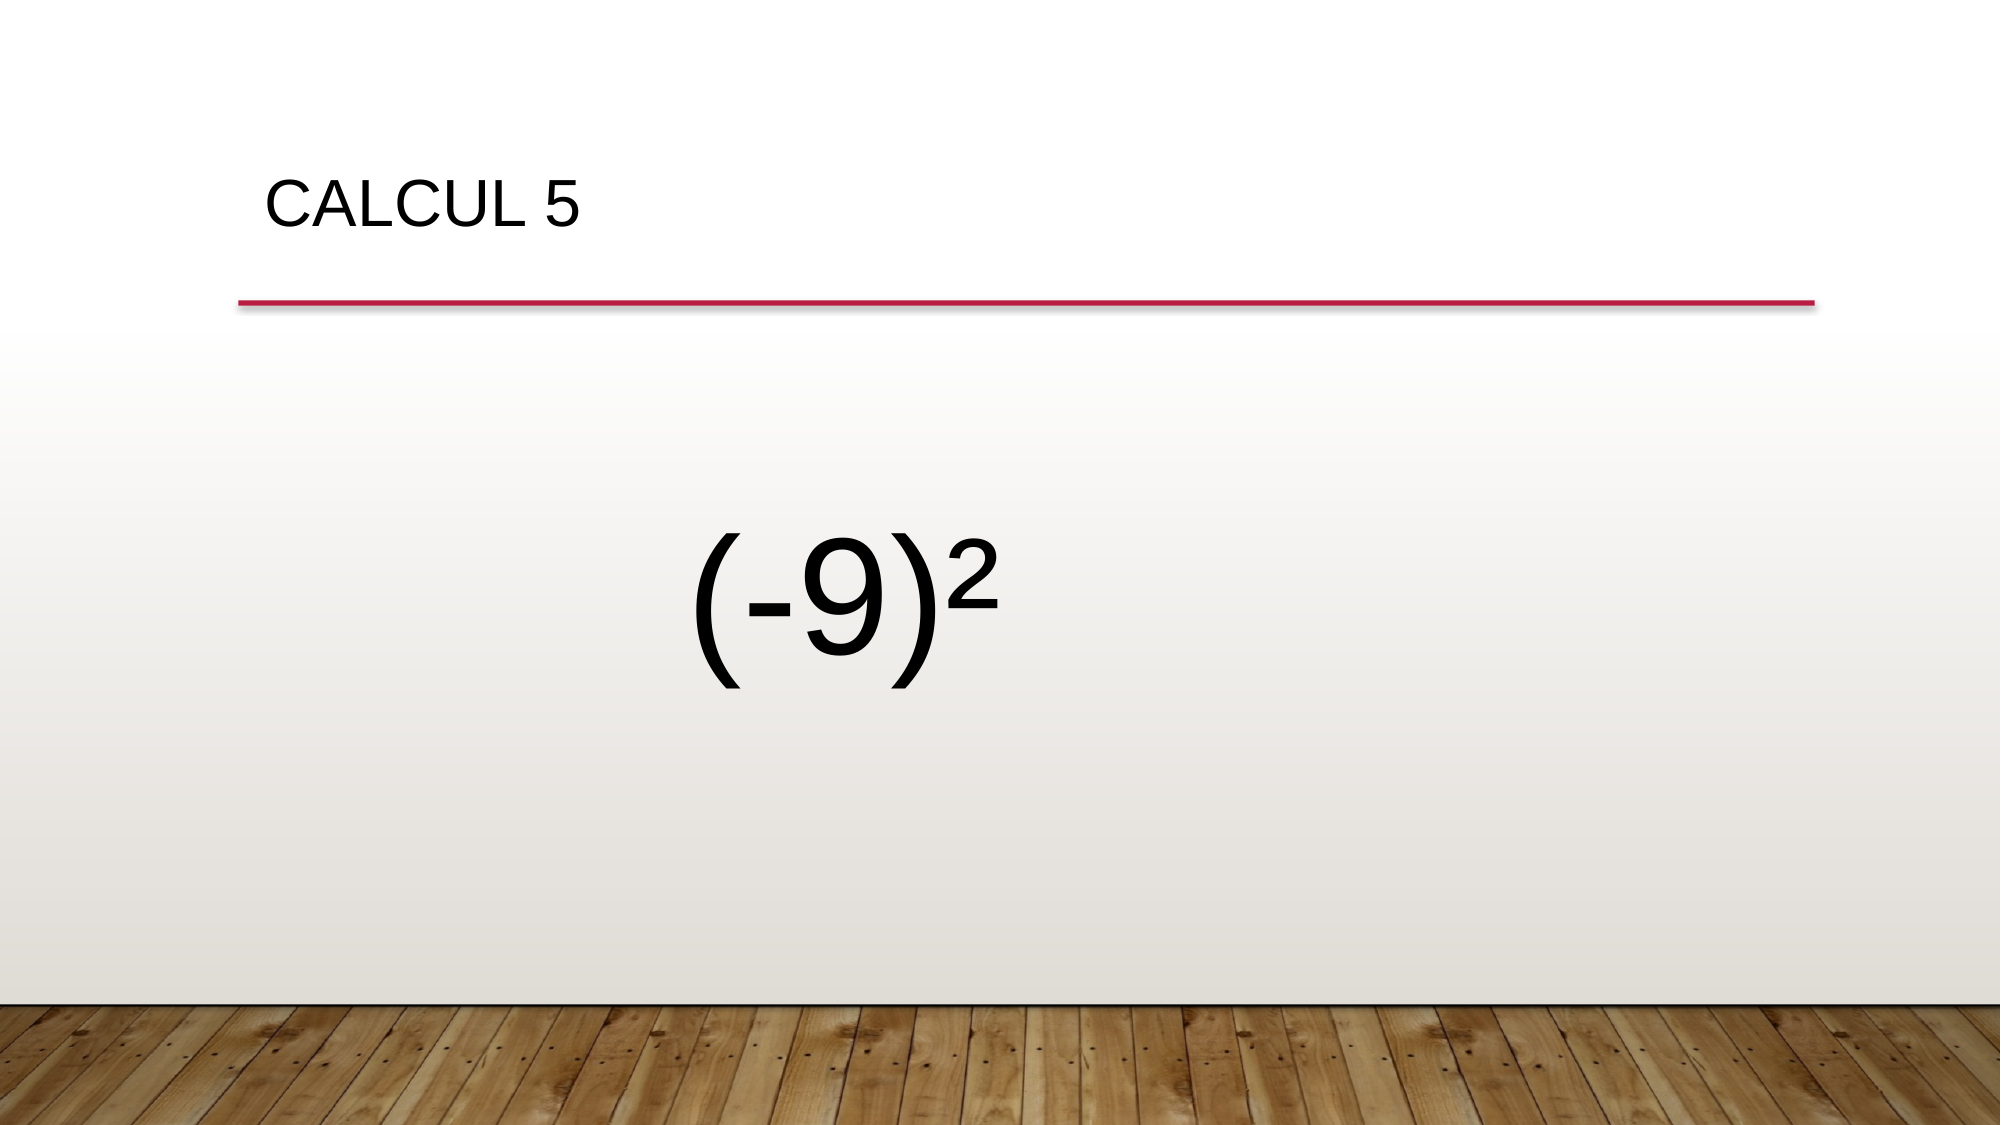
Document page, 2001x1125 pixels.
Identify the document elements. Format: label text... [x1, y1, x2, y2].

picture [0, 1007, 2000, 1125]
text_box CALCUL 5 [249, 152, 661, 247]
text_box (-9)² [671, 480, 1340, 696]
